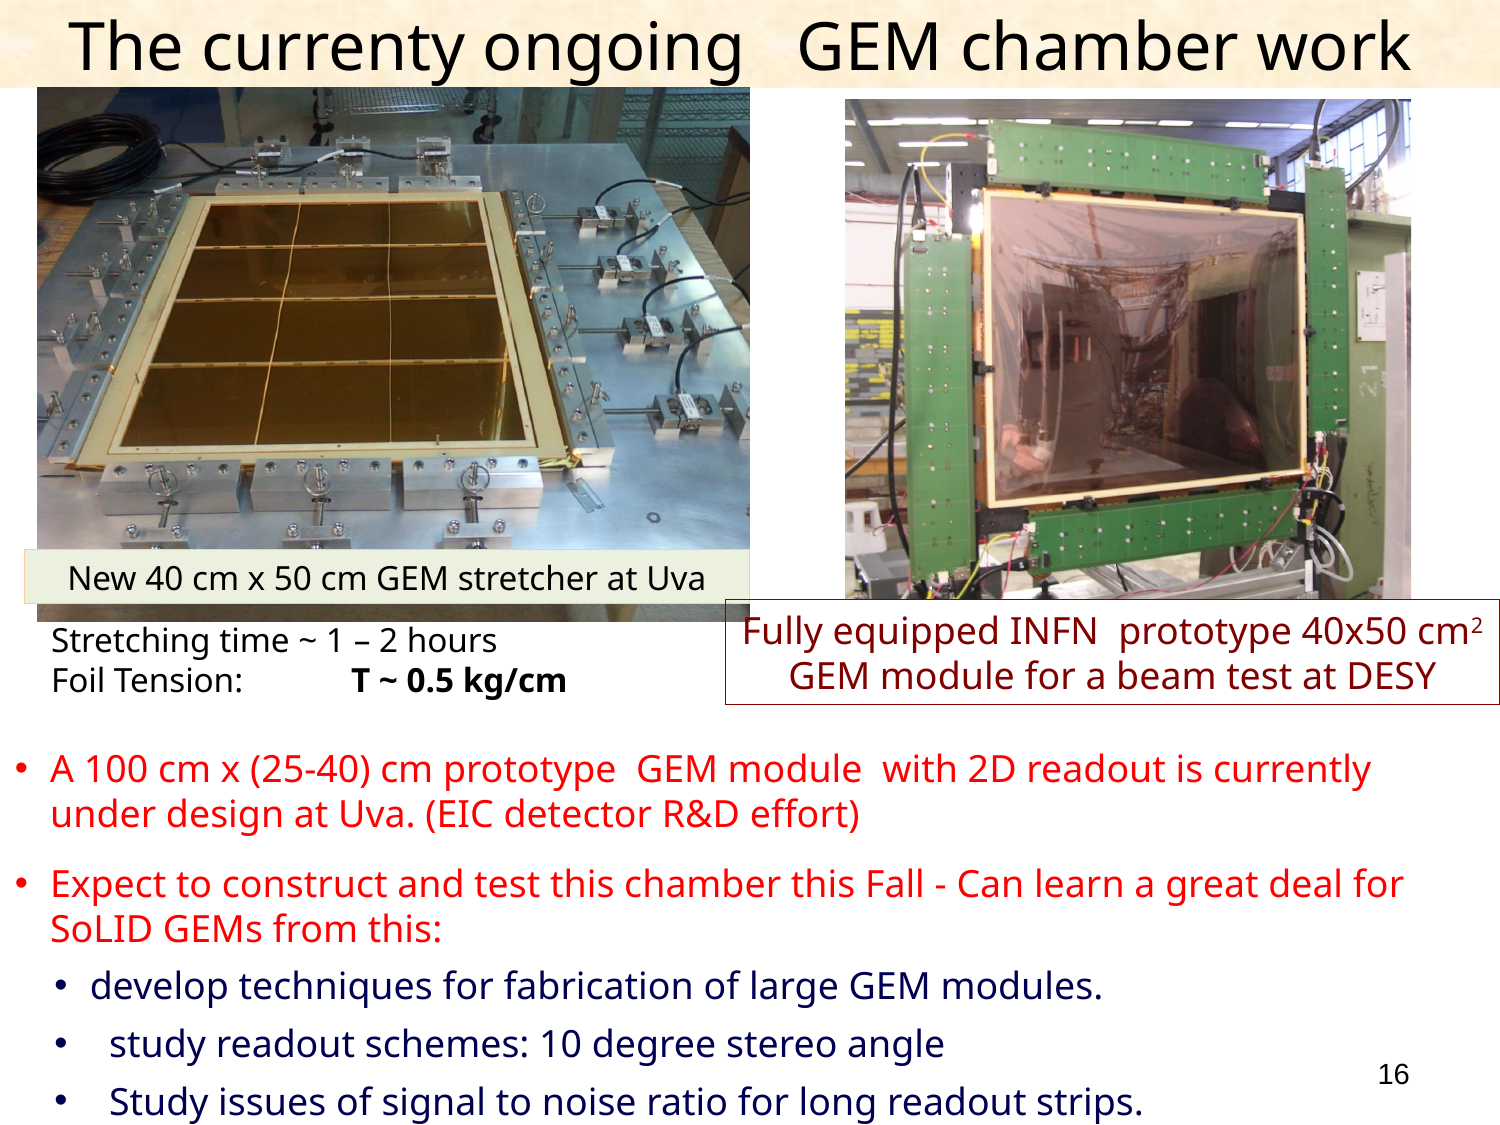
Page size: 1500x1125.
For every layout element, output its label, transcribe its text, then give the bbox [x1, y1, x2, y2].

picture [37, 87, 751, 623]
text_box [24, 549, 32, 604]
picture [844, 99, 1412, 601]
text_box Stretching time ~ 1 – 2 hours Foil Tension: T ~ 0.5 kg/cm [37, 630, 838, 706]
text_box Fully equipped INFN prototype 40x50 cm2 GEM module for a beam test at DESY [725, 599, 1500, 705]
title The currenty ongoing GEM chamber work [0, 0, 1500, 88]
text_box A 100 cm x (25-40) cm prototype GEM module with 2D readout is currently under design at Uva. (EIC detector R&D effort) Expect to construct and test this chamber this Fall - Can learn a great deal for SoLID GEMs from this: develop techniques for fabrication of large GEM modules. study readout schemes: 10 degree stereo angle Study issues of signal to noise ratio for long readout strips. [0, 737, 1475, 1125]
